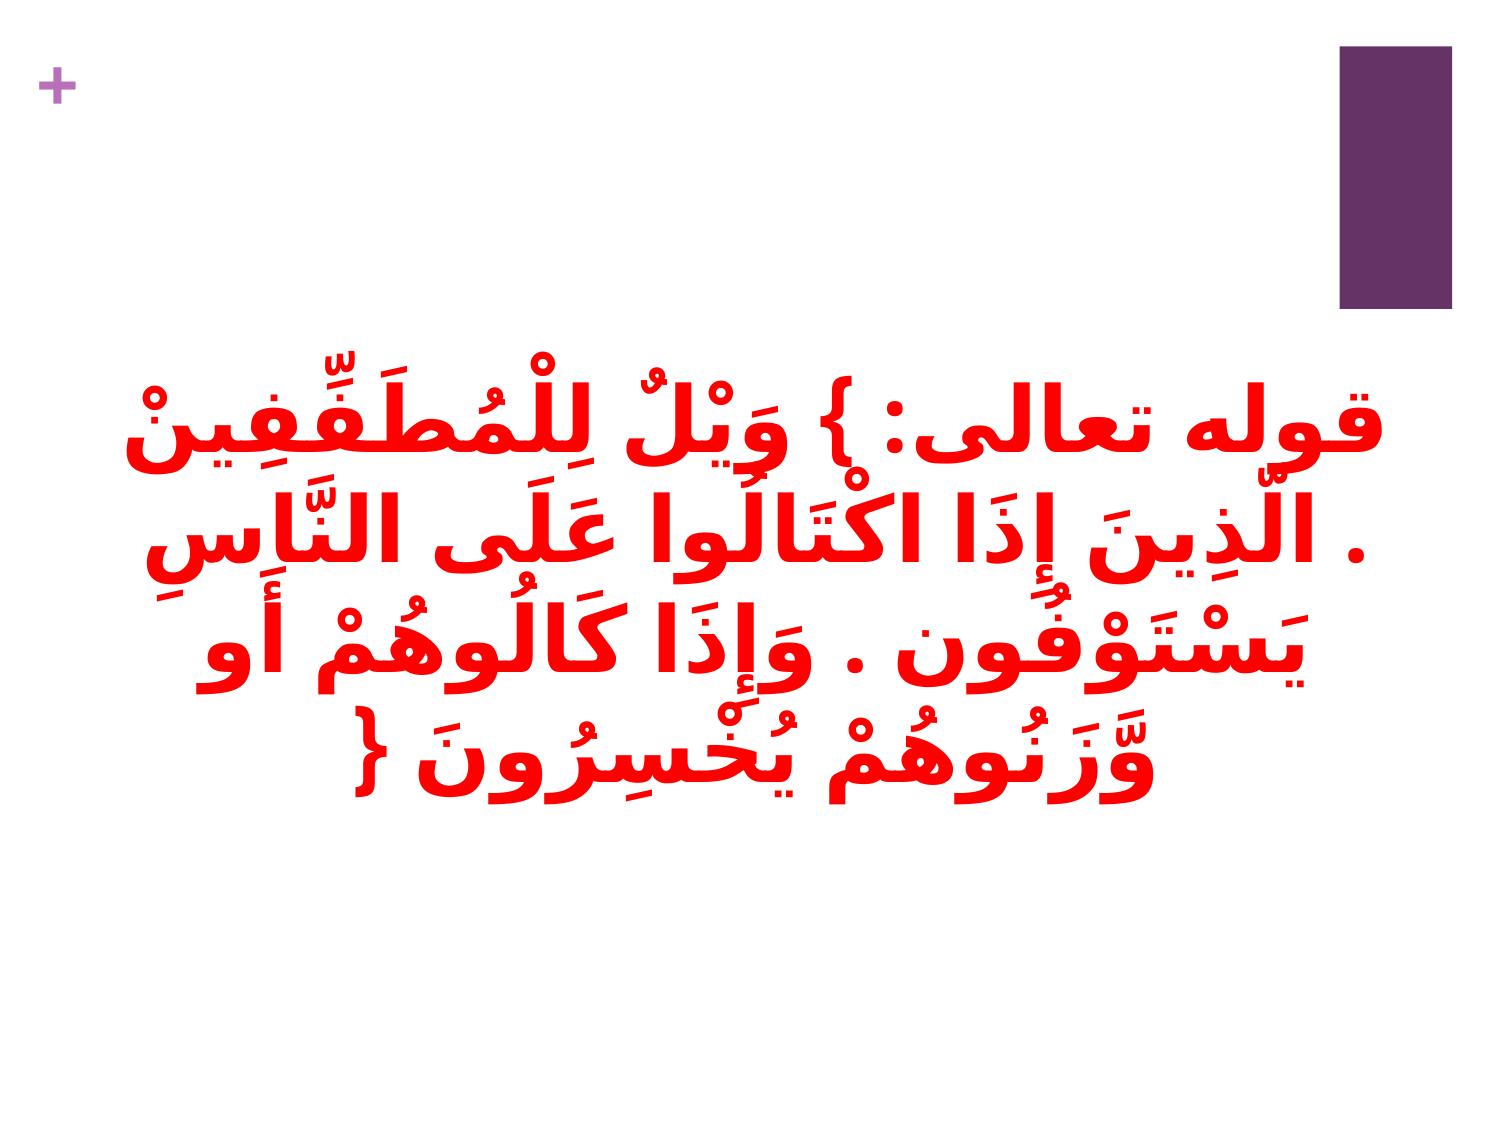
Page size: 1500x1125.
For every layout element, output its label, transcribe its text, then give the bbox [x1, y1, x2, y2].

title قوله تعالى: } وَيْلٌ لِلْمُطَفِّفِينْ . الّذِينَ إِذَا اكْتَالُوا عَلَى النَّاسِ يَسْتَوْفُون . وَإِذَا كَالُوهُمْ أَو وَّزَنُوهُمْ يُخْسِرُونَ { [100, 243, 1412, 1062]
